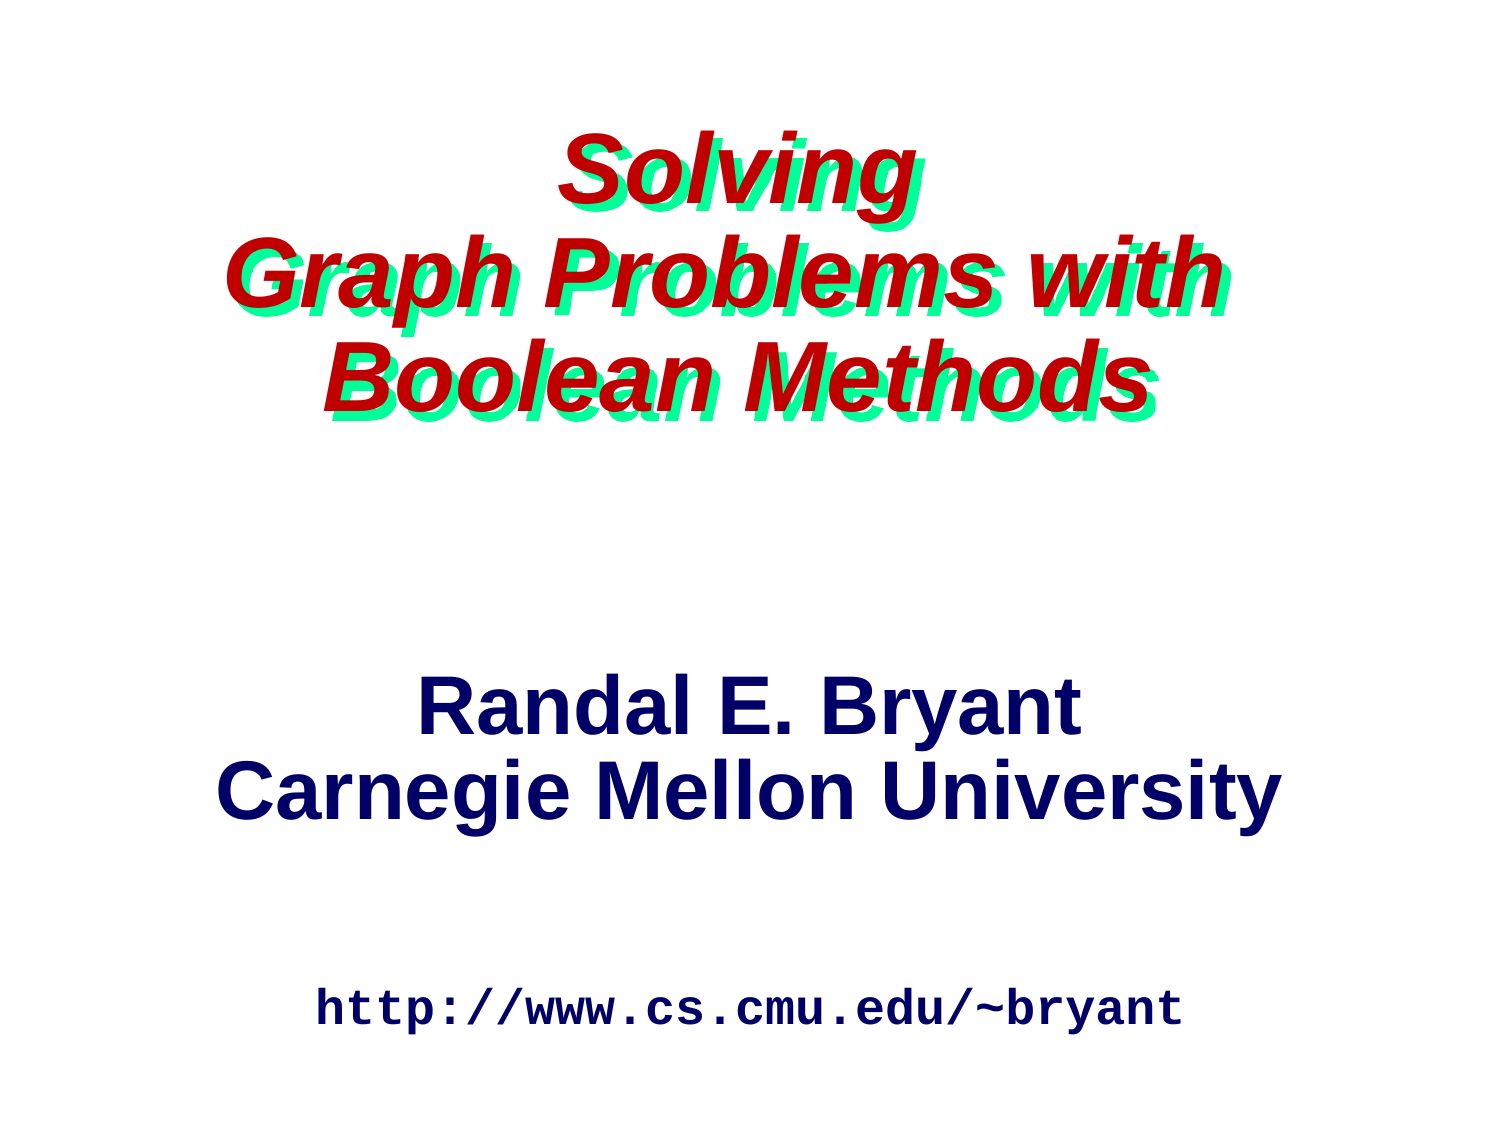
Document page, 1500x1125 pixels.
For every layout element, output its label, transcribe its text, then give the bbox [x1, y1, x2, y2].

title Solving Graph Problems with Boolean Methods [112, 112, 1365, 468]
text_box http://www.cs.cmu.edu/~bryant [300, 974, 1200, 1043]
text_box Randal E. Bryant Carnegie Mellon University [155, 662, 1344, 841]
